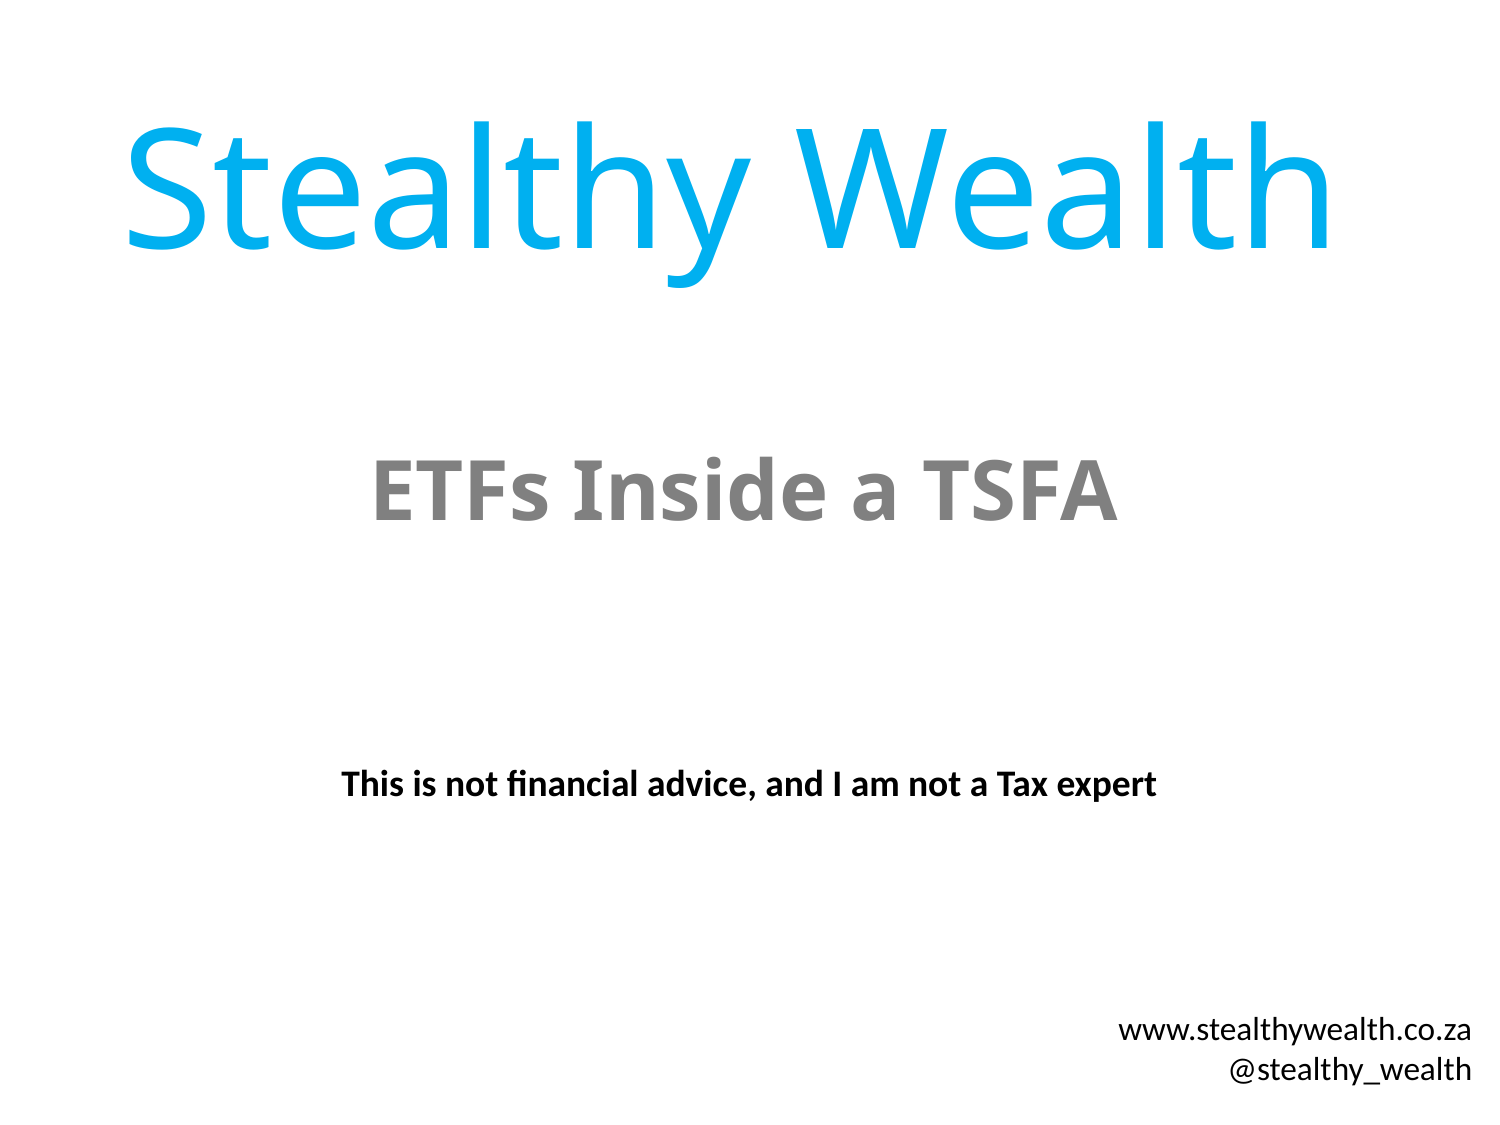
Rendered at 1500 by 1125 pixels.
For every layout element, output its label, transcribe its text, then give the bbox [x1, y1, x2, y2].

text_box This is not financial advice, and I am not a Tax expert [0, 751, 1500, 812]
text_box Stealthy Wealth [99, 74, 1363, 290]
text_box www.stealthywealth.co.za @stealthy_wealth [1012, 999, 1488, 1095]
text_box ETFs Inside a TSFA [37, 429, 1450, 545]
